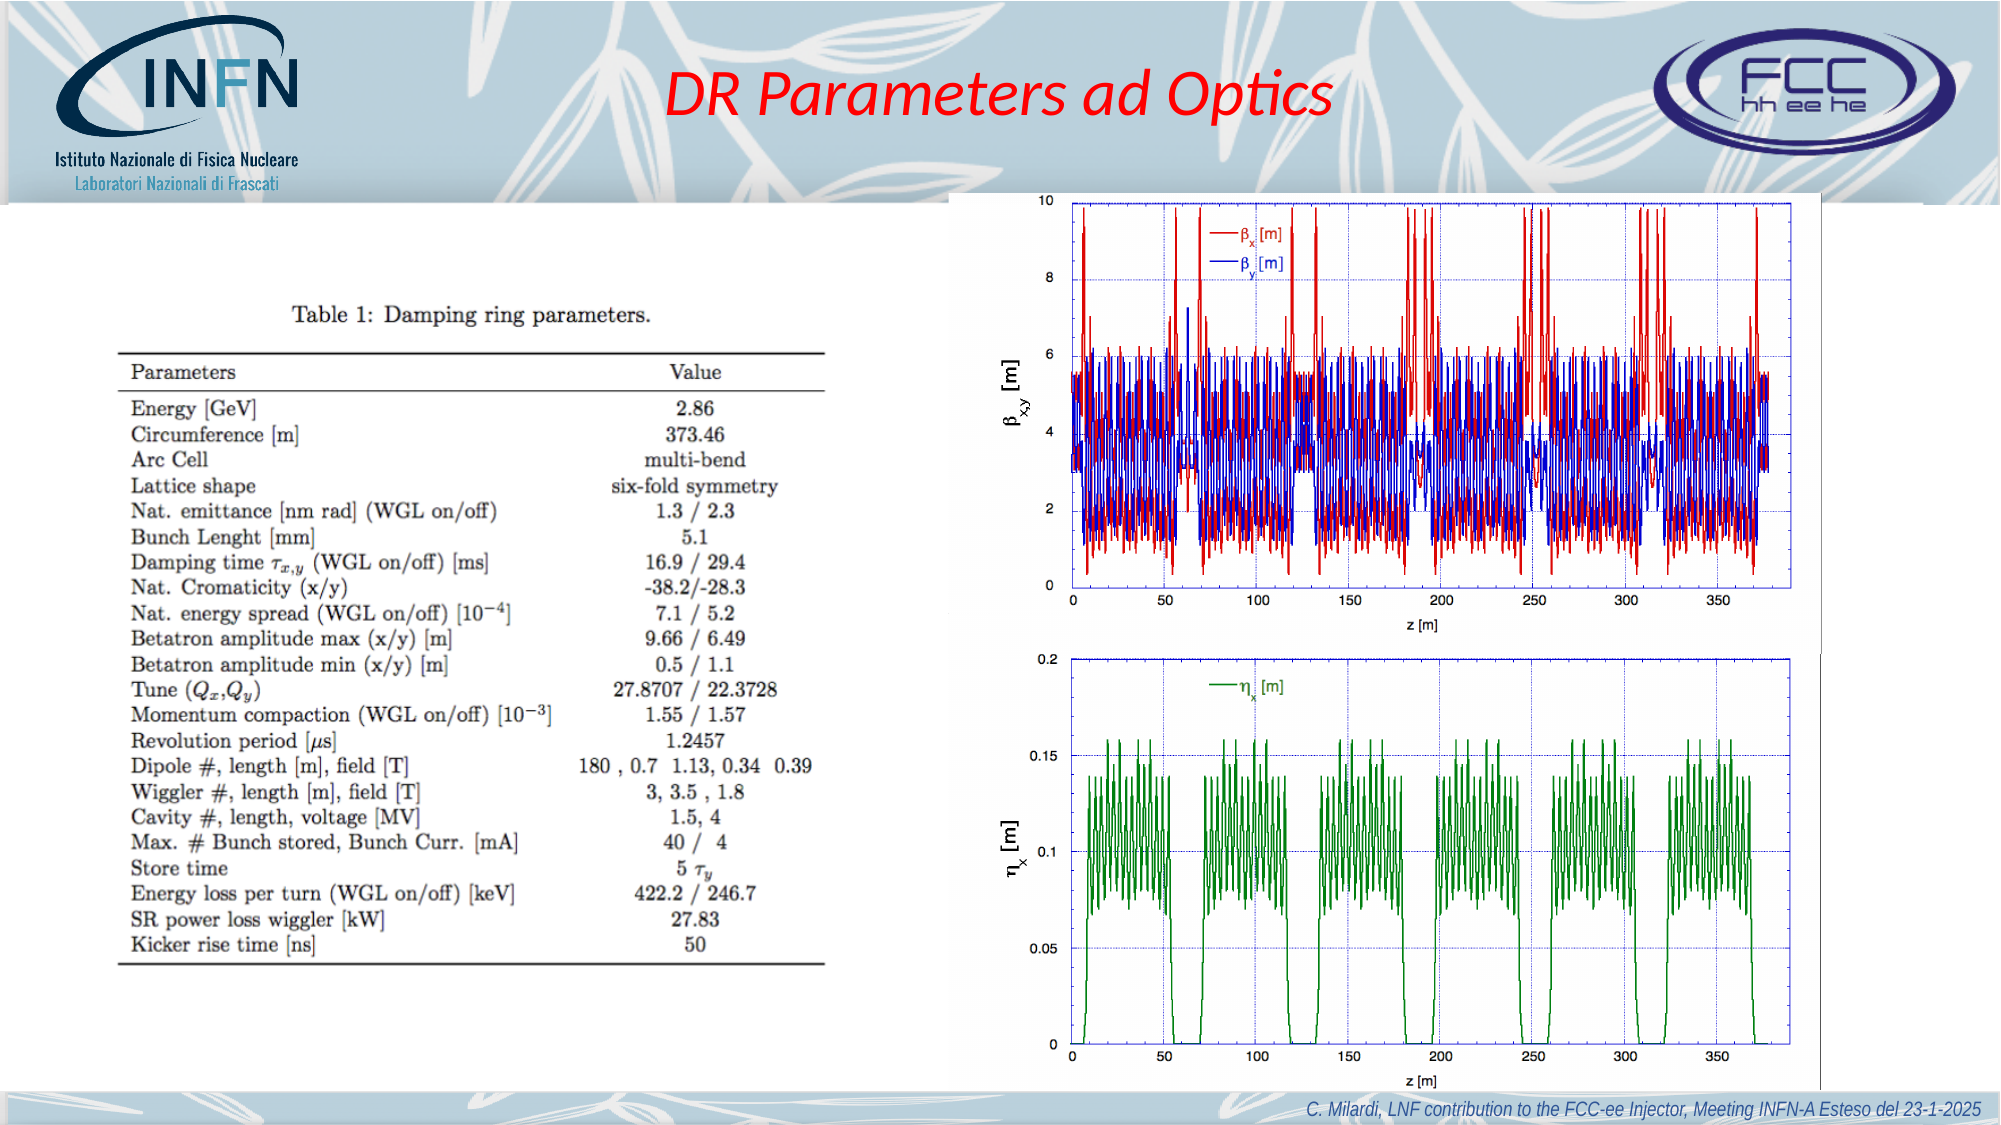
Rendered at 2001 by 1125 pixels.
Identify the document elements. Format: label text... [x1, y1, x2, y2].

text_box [0, 1, 2000, 205]
text_box C. Milardi, LNF contribution to the FCC-ee Injector, Meeting INFN-A Esteso del 23-1-2025 [1291, 1087, 1997, 1091]
picture [66, 244, 873, 1004]
picture [948, 193, 1822, 1090]
picture [0, 1091, 2000, 1125]
